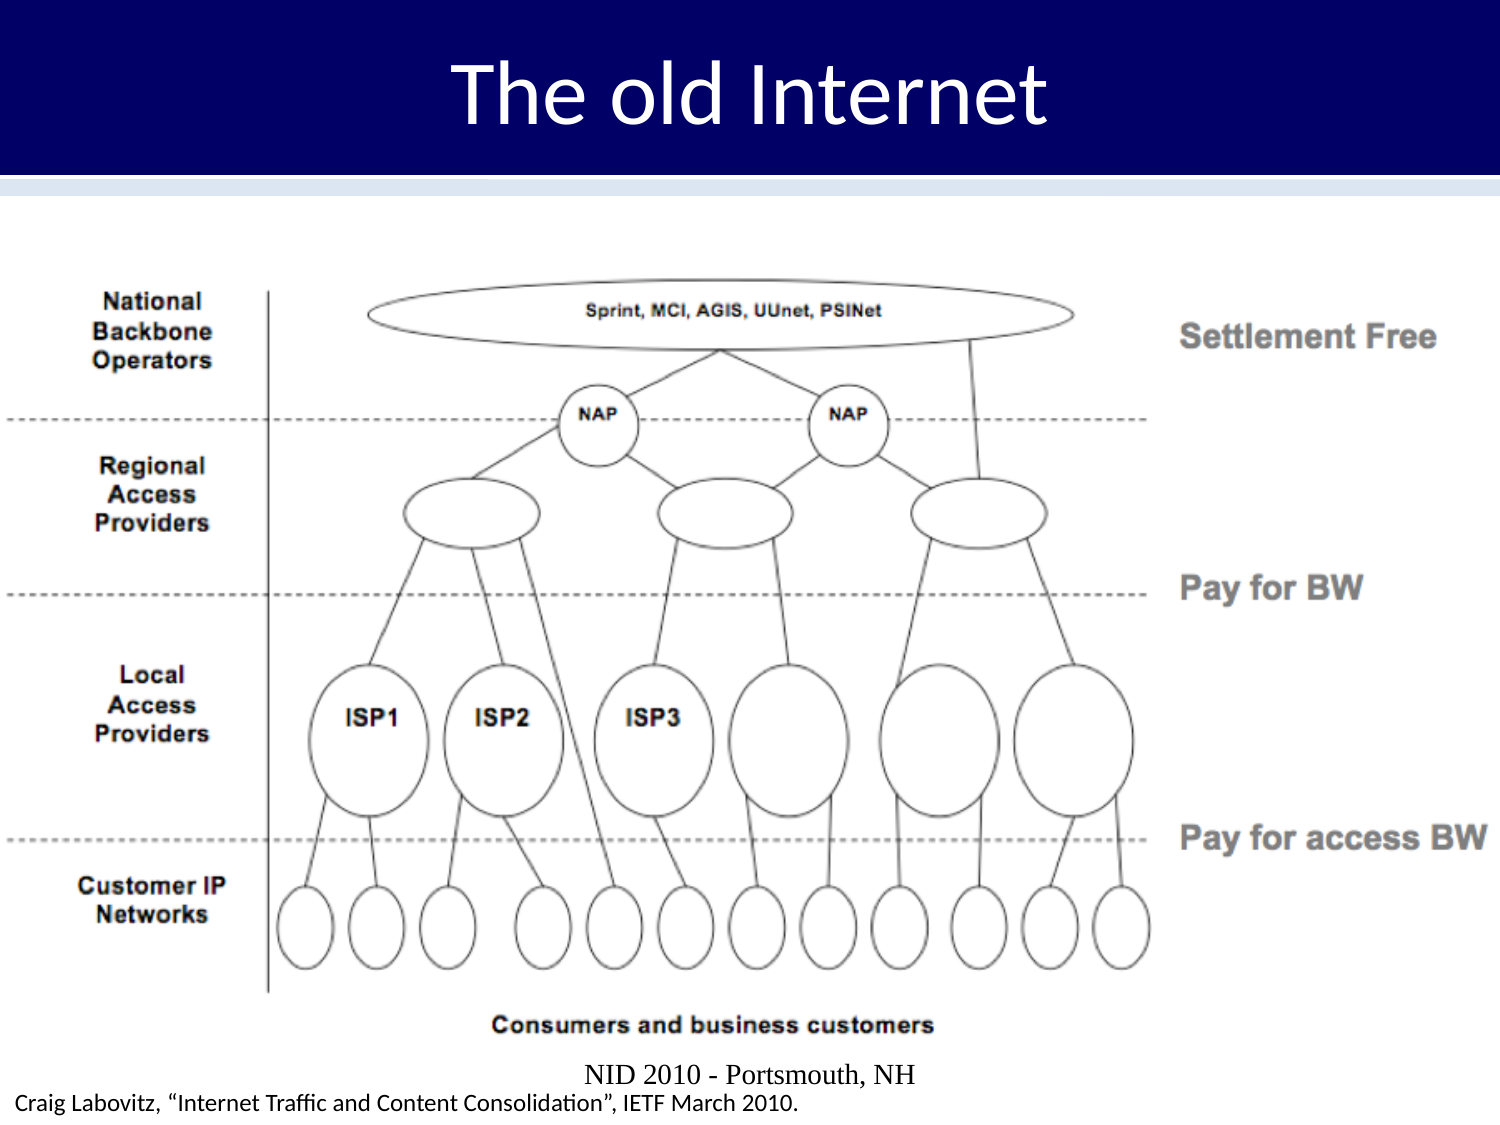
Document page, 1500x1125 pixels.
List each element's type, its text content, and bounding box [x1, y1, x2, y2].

title The old Internet [75, 0, 1425, 182]
picture [0, 237, 1500, 1045]
footer NID 2010 - Portsmouth, NH [512, 1053, 988, 1103]
text_box Craig Labovitz, “Internet Traffic and Content Consolidation”, IETF March 2010. [0, 1079, 1125, 1125]
